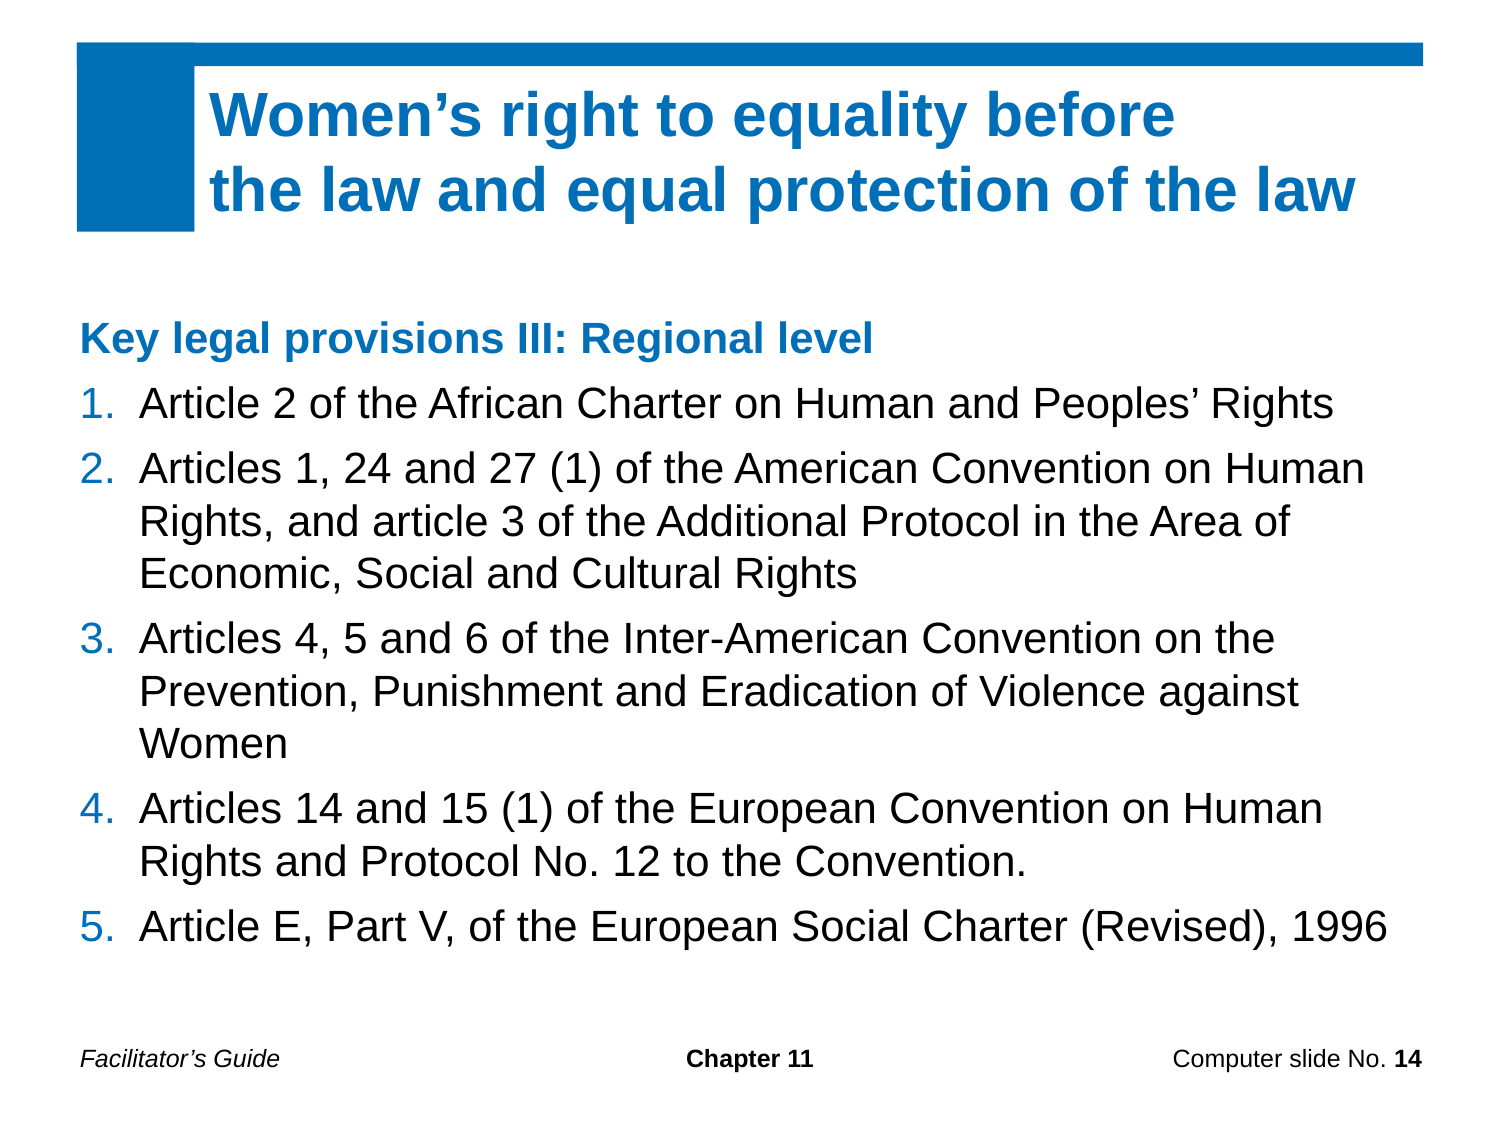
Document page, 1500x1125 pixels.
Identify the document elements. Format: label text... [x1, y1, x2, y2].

text_box Computer slide No. 14 [1055, 1034, 1437, 1103]
text_box Key legal provisions III: Regional level Article 2 of the African Charter on Human and Peoples’ Rights Articles 1, 24 and 27 (1) of the American Convention on Human Rights, and article 3 of the Additional Protocol in the Area of Economic, Social and Cultural Rights Articles 4, 5 and 6 of the Inter-American Convention on the Prevention, Punishment and Eradication of Violence against Women Articles 14 and 15 (1) of the European Convention on Human Rights and Protocol No. 12 to the Convention. Article E, Part V, of the European Social Charter (Revised), 1996 [64, 302, 1437, 976]
footer Chapter 11 [512, 1034, 988, 1103]
slide_number Facilitator’s Guide [64, 1034, 469, 1103]
text_box Women’s right to equality before the law and equal protection of the law [194, 66, 1425, 256]
